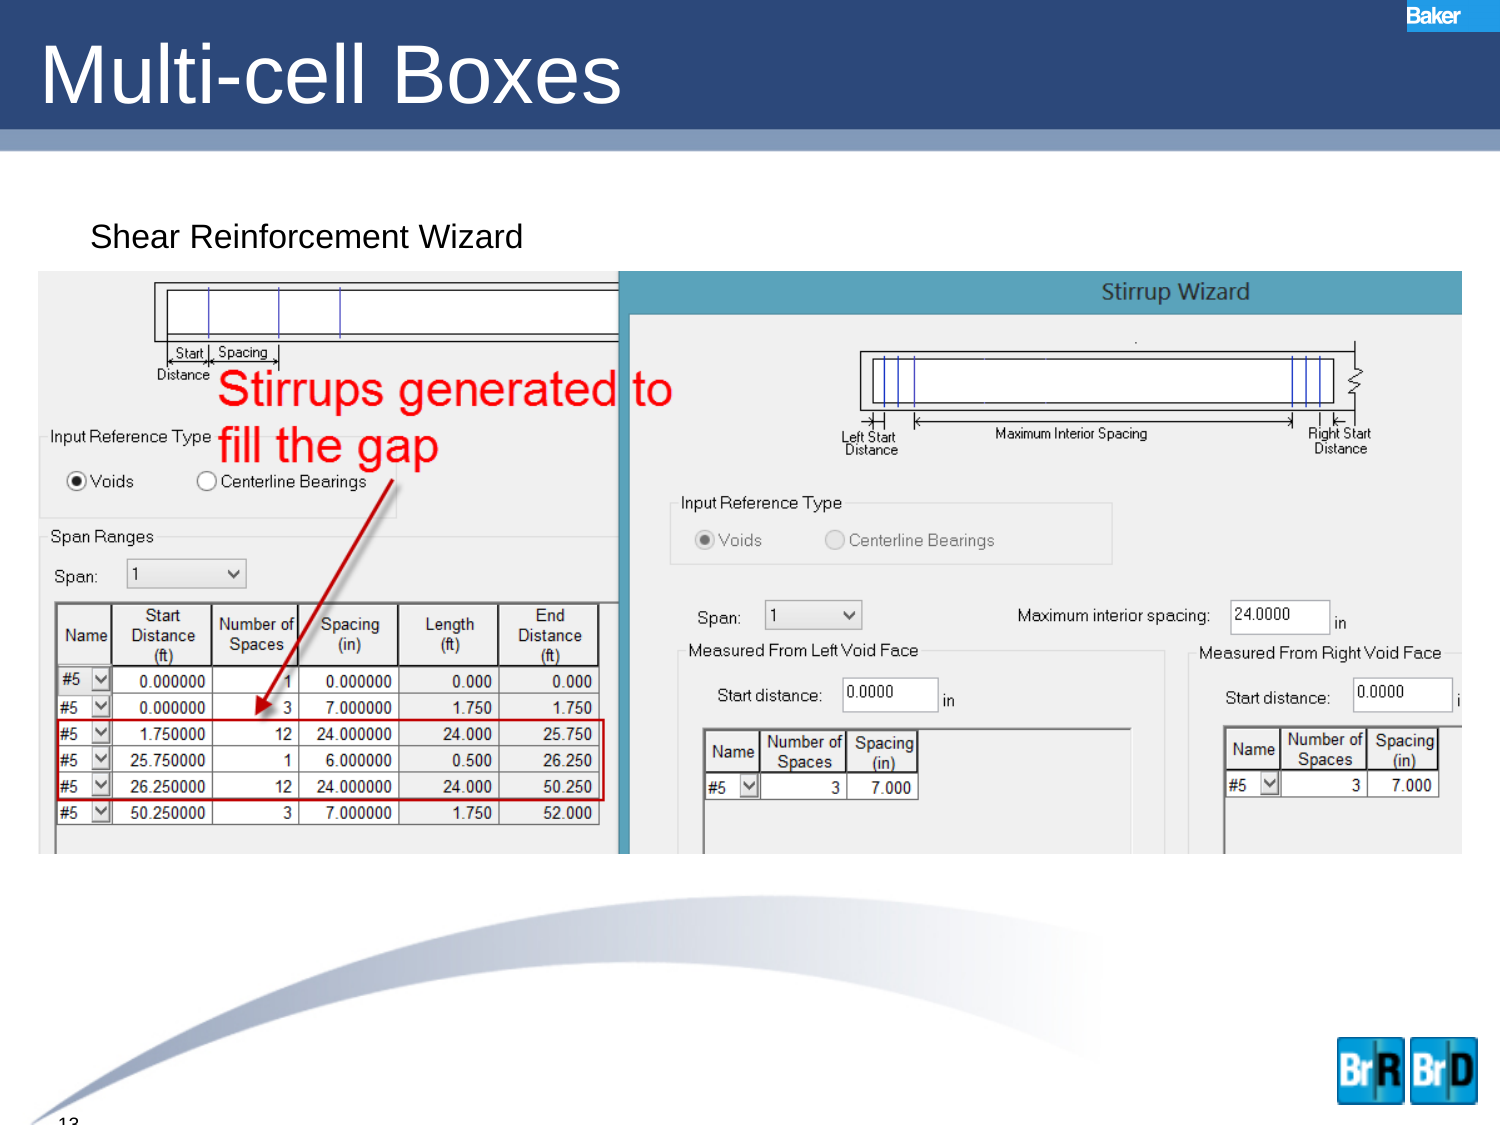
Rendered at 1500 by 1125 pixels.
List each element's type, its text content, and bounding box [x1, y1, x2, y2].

text_box Shear Reinforcement Wizard [74, 174, 1438, 269]
picture [0, 0, 1500, 1125]
title Multi-cell Boxes [24, 12, 1450, 200]
